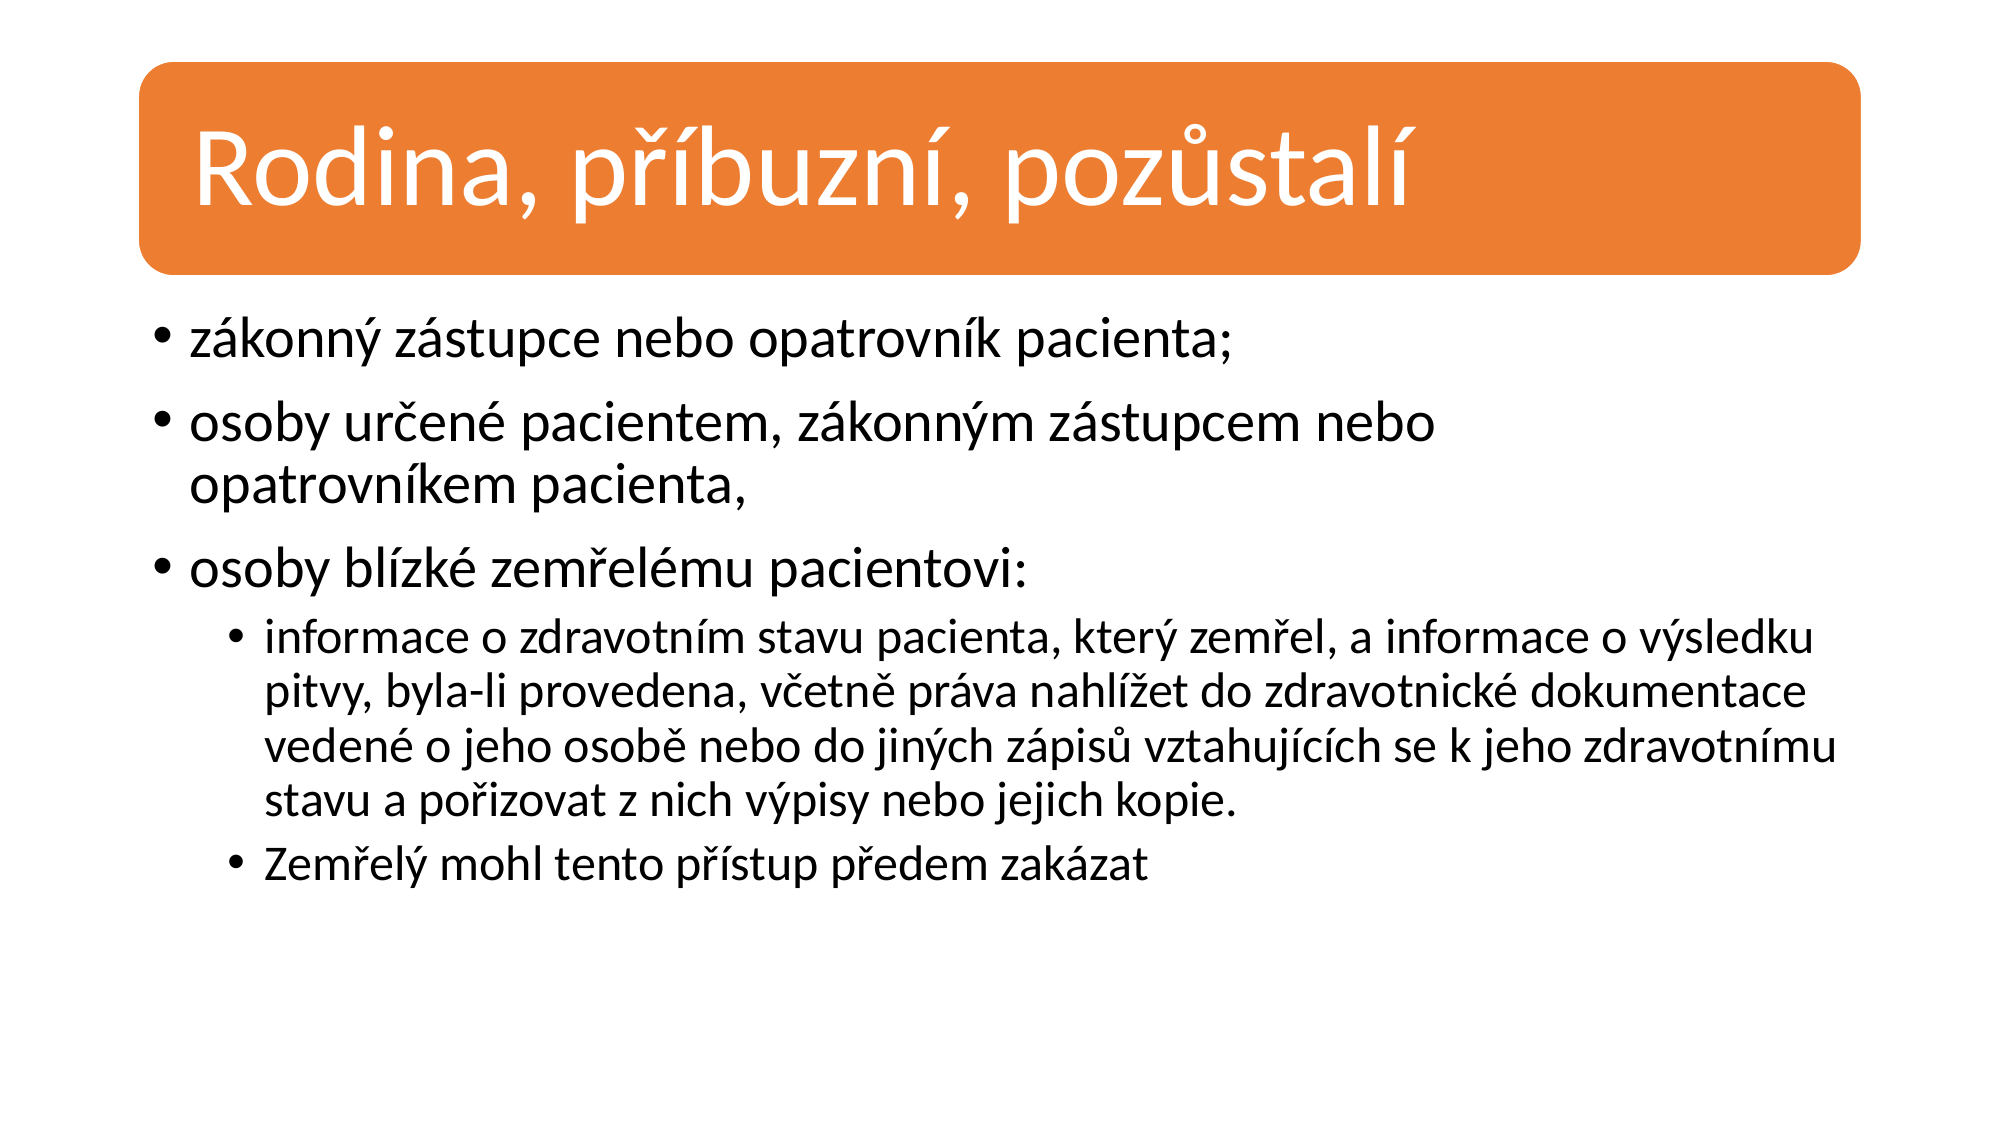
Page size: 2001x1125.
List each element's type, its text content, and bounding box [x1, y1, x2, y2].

list zákonný zástupce nebo opatrovník pacienta; osoby určené pacientem, zákonným zástupcem nebo opatrovníkem pacienta, osoby blízké zemřelému pacientovi: informace o zdravotním stavu pacienta, který zemřel, a informace o výsledku pitvy, byla-li provedena, včetně práva nahlížet do zdravotnické dokumentace vedené o jeho osobě nebo do jiných zápisů vztahujících se k jeho zdravotnímu stavu a pořizovat z nich výpisy nebo jejich kopie. Zemřelý mohl tento přístup předem zakázat [137, 299, 1863, 1014]
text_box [137, 59, 1863, 278]
